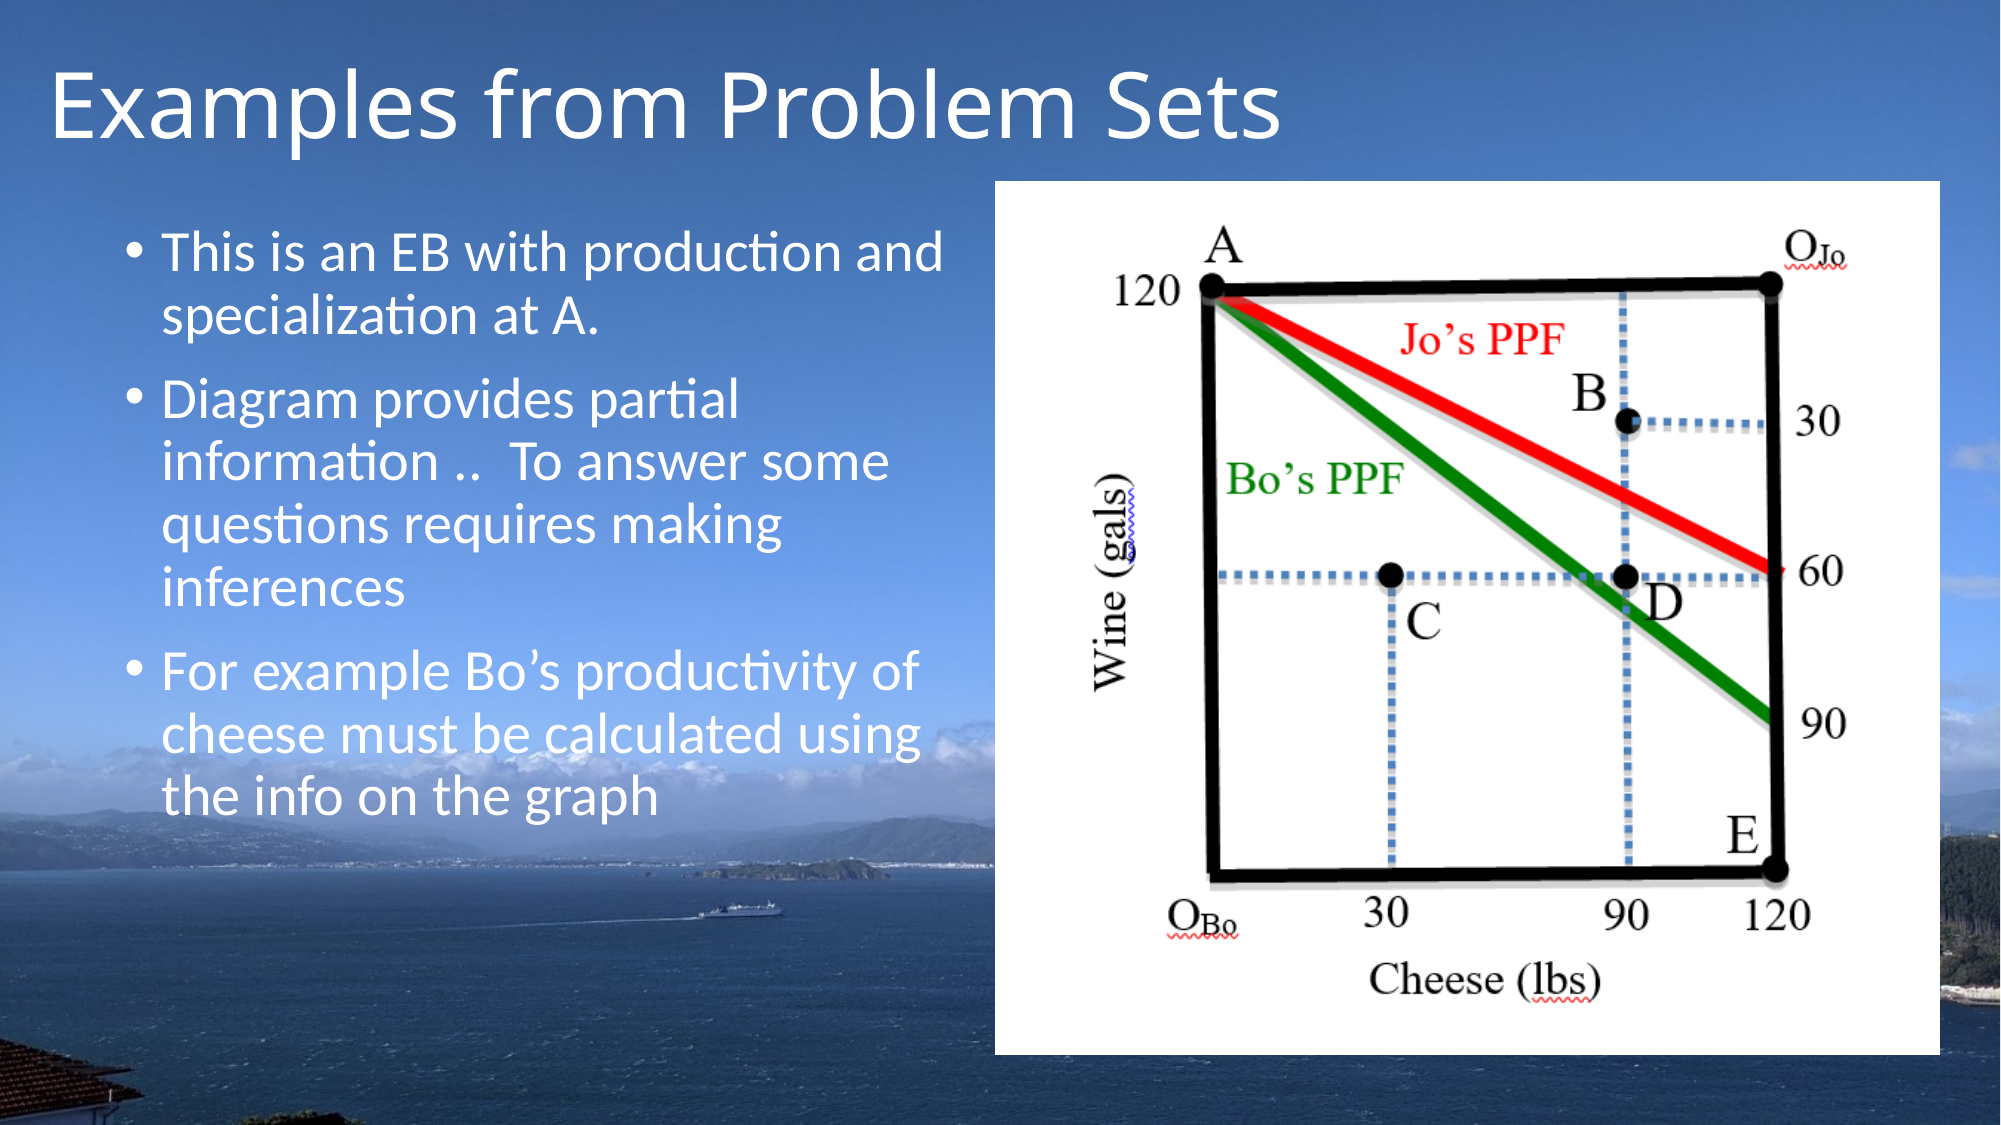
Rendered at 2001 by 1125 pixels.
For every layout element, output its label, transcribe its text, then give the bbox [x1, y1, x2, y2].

title Examples from Problem Sets [33, 0, 1758, 218]
list This is an EB with production and specialization at A. Diagram provides partial information .. To answer some questions requires making inferences For example Bo’s productivity of cheese must be calculated using the info on the graph [109, 213, 995, 1025]
picture [0, 0, 2001, 1125]
